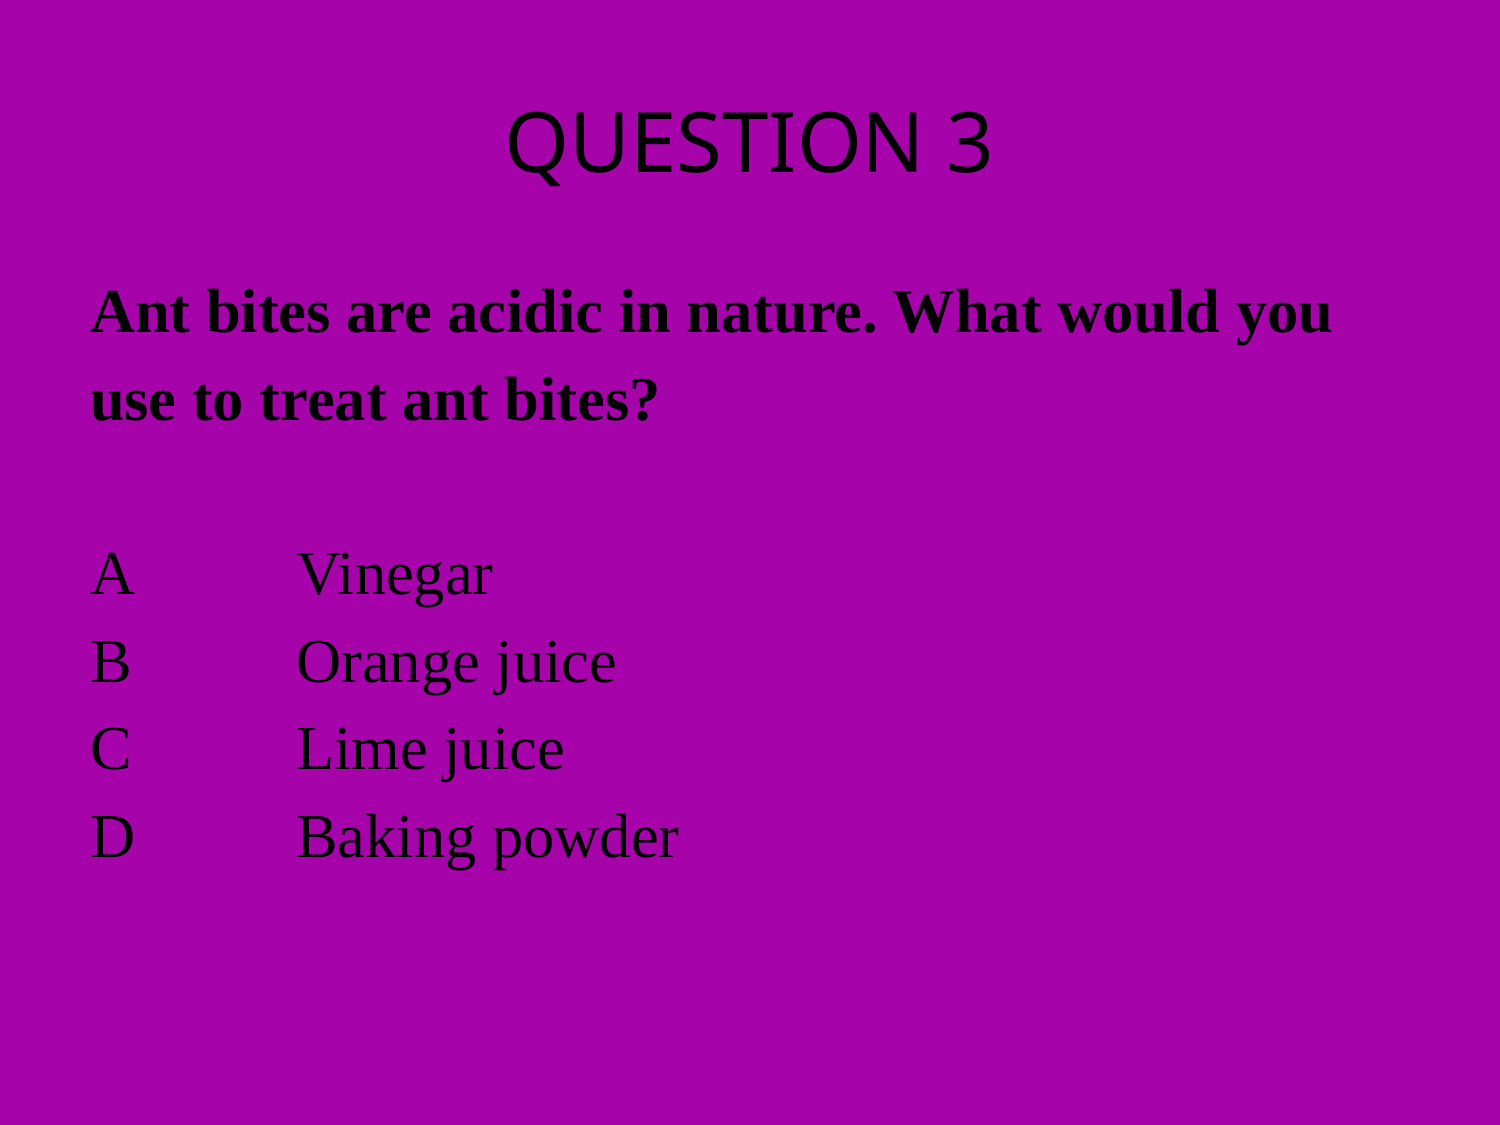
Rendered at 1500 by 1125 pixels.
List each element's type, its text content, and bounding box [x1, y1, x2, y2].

list Ant bites are acidic in nature. What would you use to treat ant bites? A Vinegar B Orange juice C Lime juice D Baking powder [75, 262, 1425, 1005]
title QUESTION 3 [75, 45, 1425, 233]
